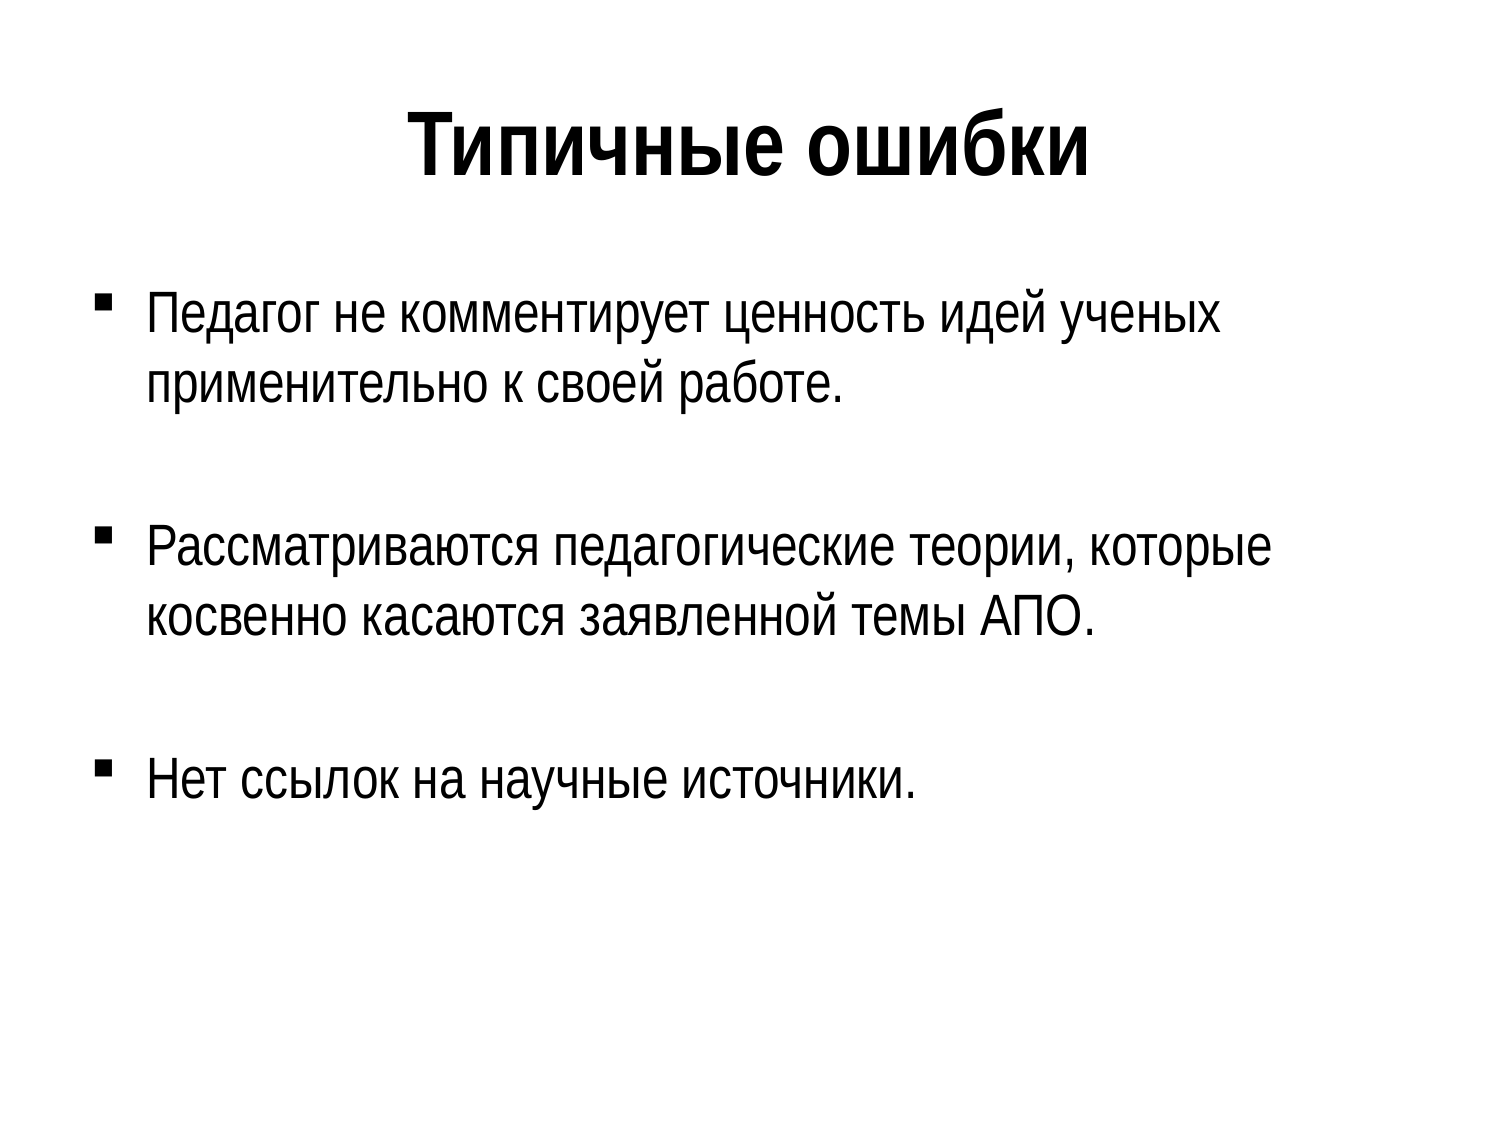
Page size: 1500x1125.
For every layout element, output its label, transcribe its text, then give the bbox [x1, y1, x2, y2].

list Педагог не комментирует ценность идей ученых применительно к своей работе. Рассматриваются педагогические теории, которые косвенно касаются заявленной темы АПО. Нет ссылок на научные источники. [75, 267, 1425, 965]
title Типичные ошибки [75, 45, 1425, 233]
